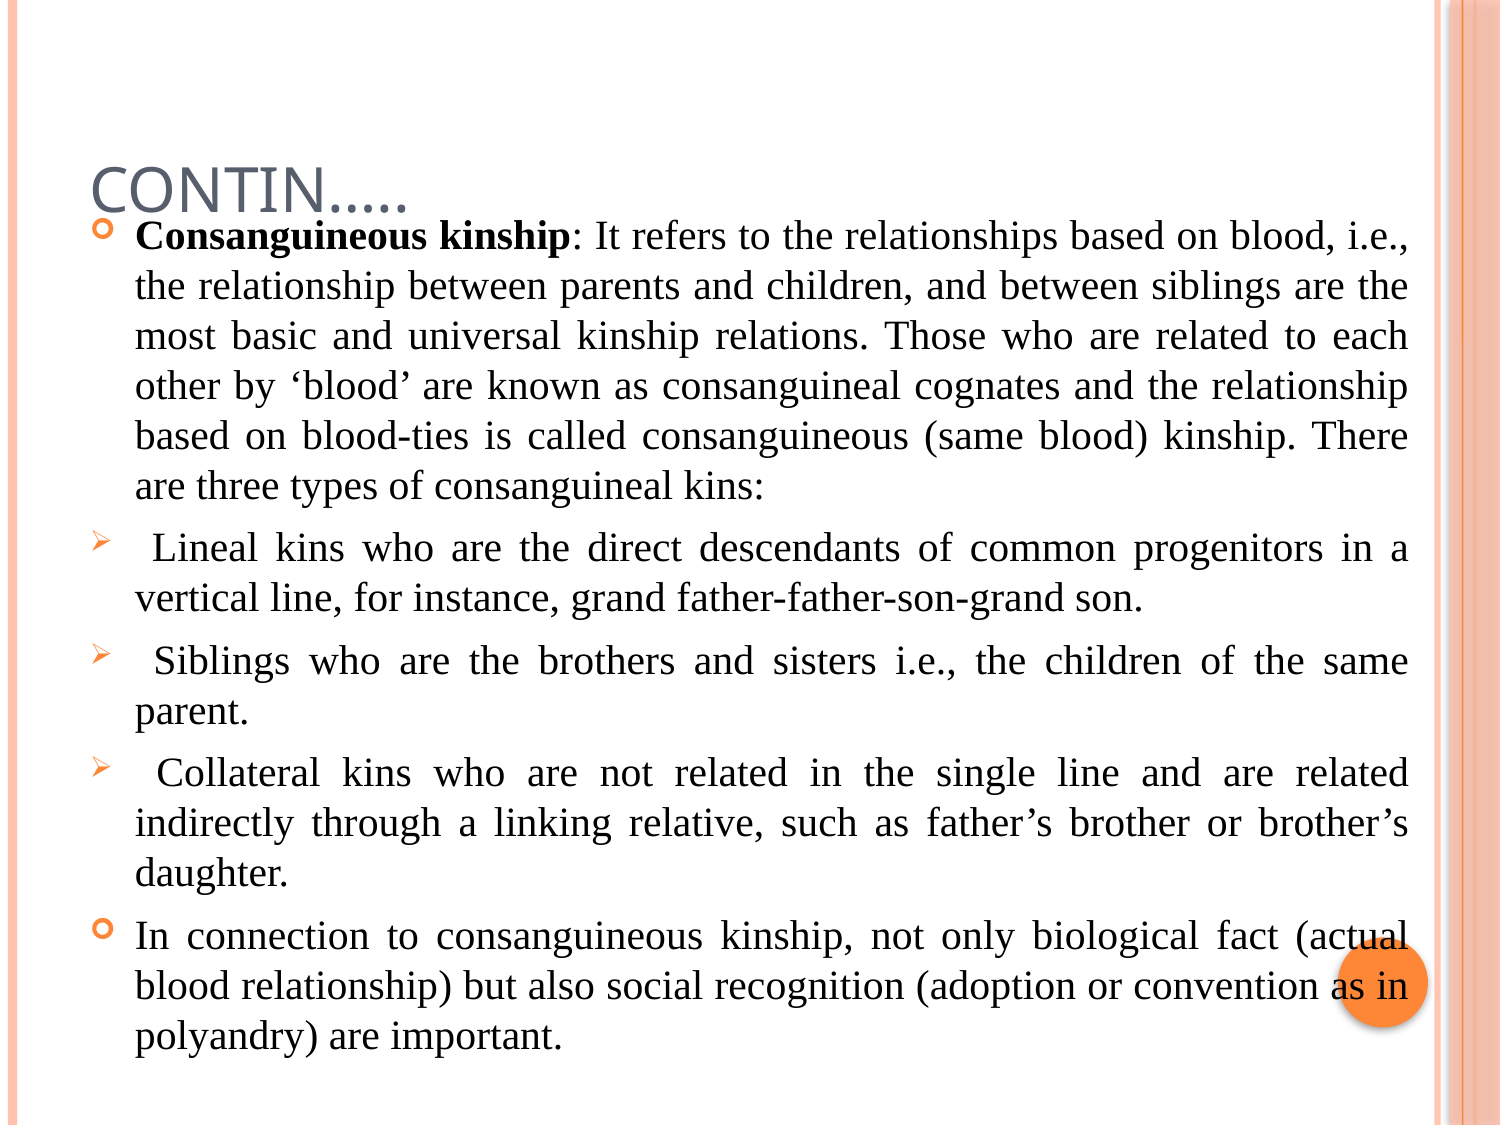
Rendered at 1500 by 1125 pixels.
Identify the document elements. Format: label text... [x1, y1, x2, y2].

list Consanguineous kinship: It refers to the relationships based on blood, i.e., the relationship between parents and children, and between siblings are the most basic and universal kinship relations. Those who are related to each other by ‘blood’ are known as consanguineal cognates and the relationship based on blood-ties is called consanguineous (same blood) kinship. There are three types of consanguineal kins: Lineal kins who are the direct descendants of common progenitors in a vertical line, for instance, grand father-father-son-grand son. Siblings who are the brothers and sisters i.e., the children of the same parent. Collateral kins who are not related in the single line and are related indirectly through a linking relative, such as father’s brother or brother’s daughter. In connection to consanguineous kinship, not only biological fact (actual blood relationship) but also social recognition (adoption or convention as in polyandry) are important. [75, 200, 1425, 1050]
title Contin….. [75, 45, 1300, 200]
